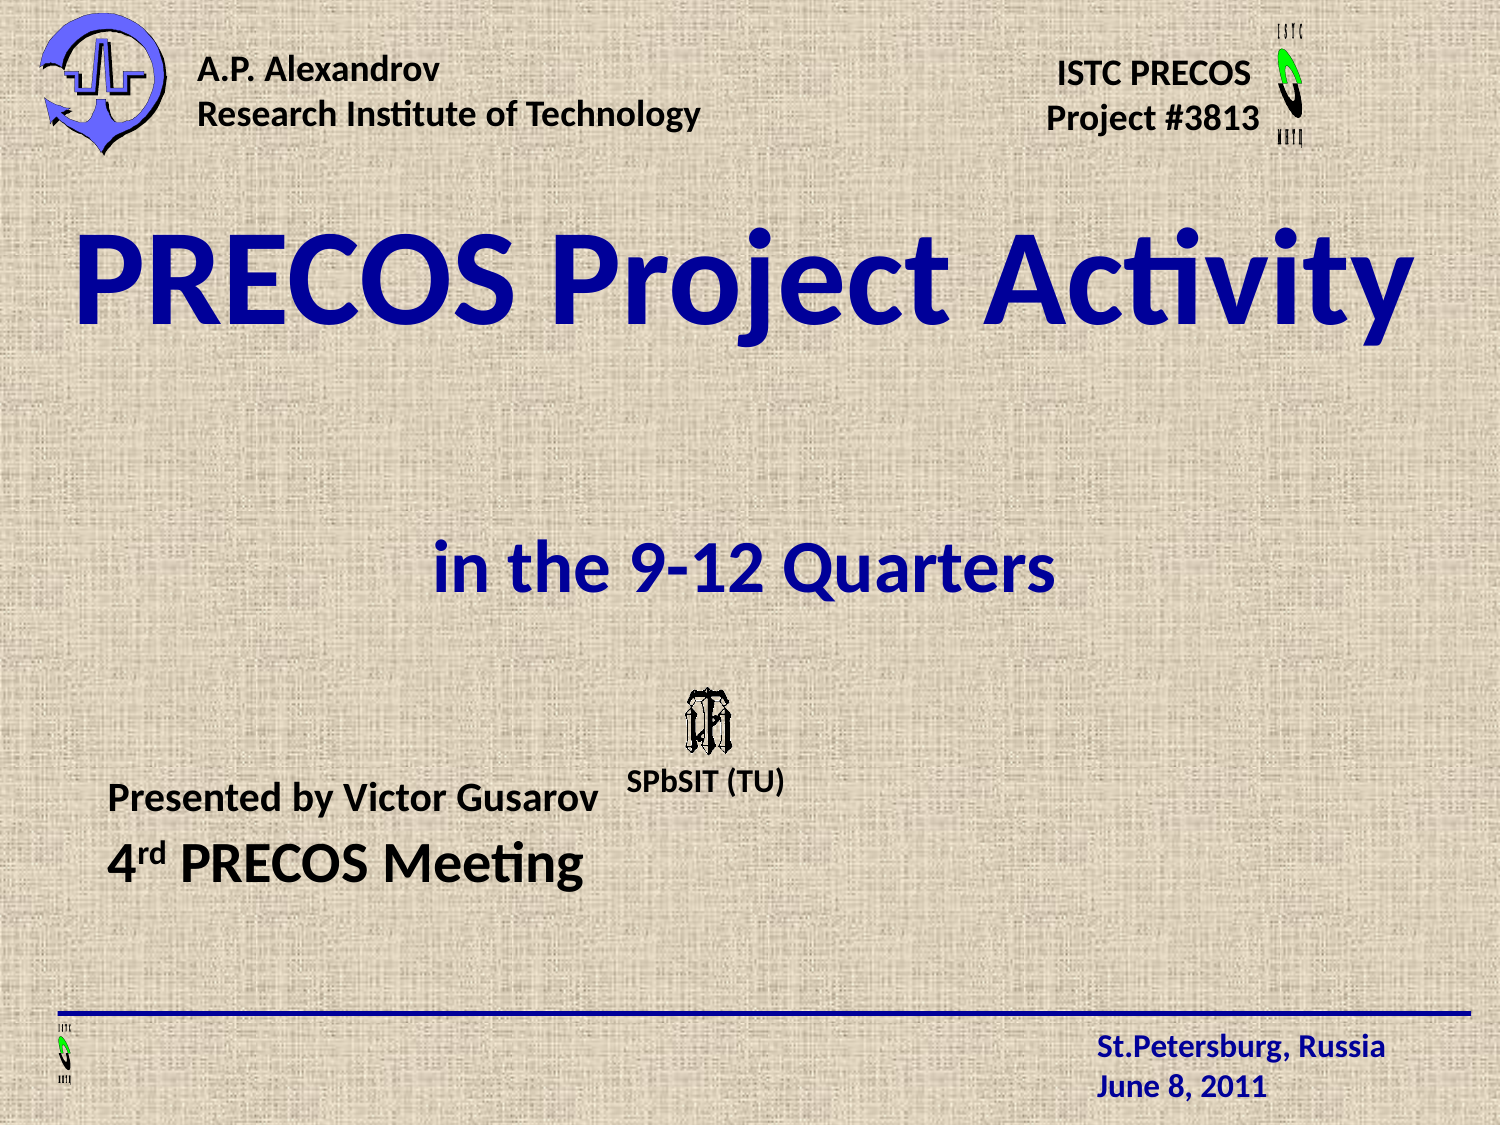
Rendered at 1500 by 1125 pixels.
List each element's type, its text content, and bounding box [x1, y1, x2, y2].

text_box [595, 676, 817, 800]
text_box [797, 8, 1460, 164]
picture [0, 0, 1500, 1125]
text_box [35, 8, 774, 160]
title PRECOS Project Activity in the 9-12 Quarters [42, 254, 1447, 541]
text_box Presented by Victor Gusarov 4rd PRECOS Meeting [92, 691, 1325, 979]
